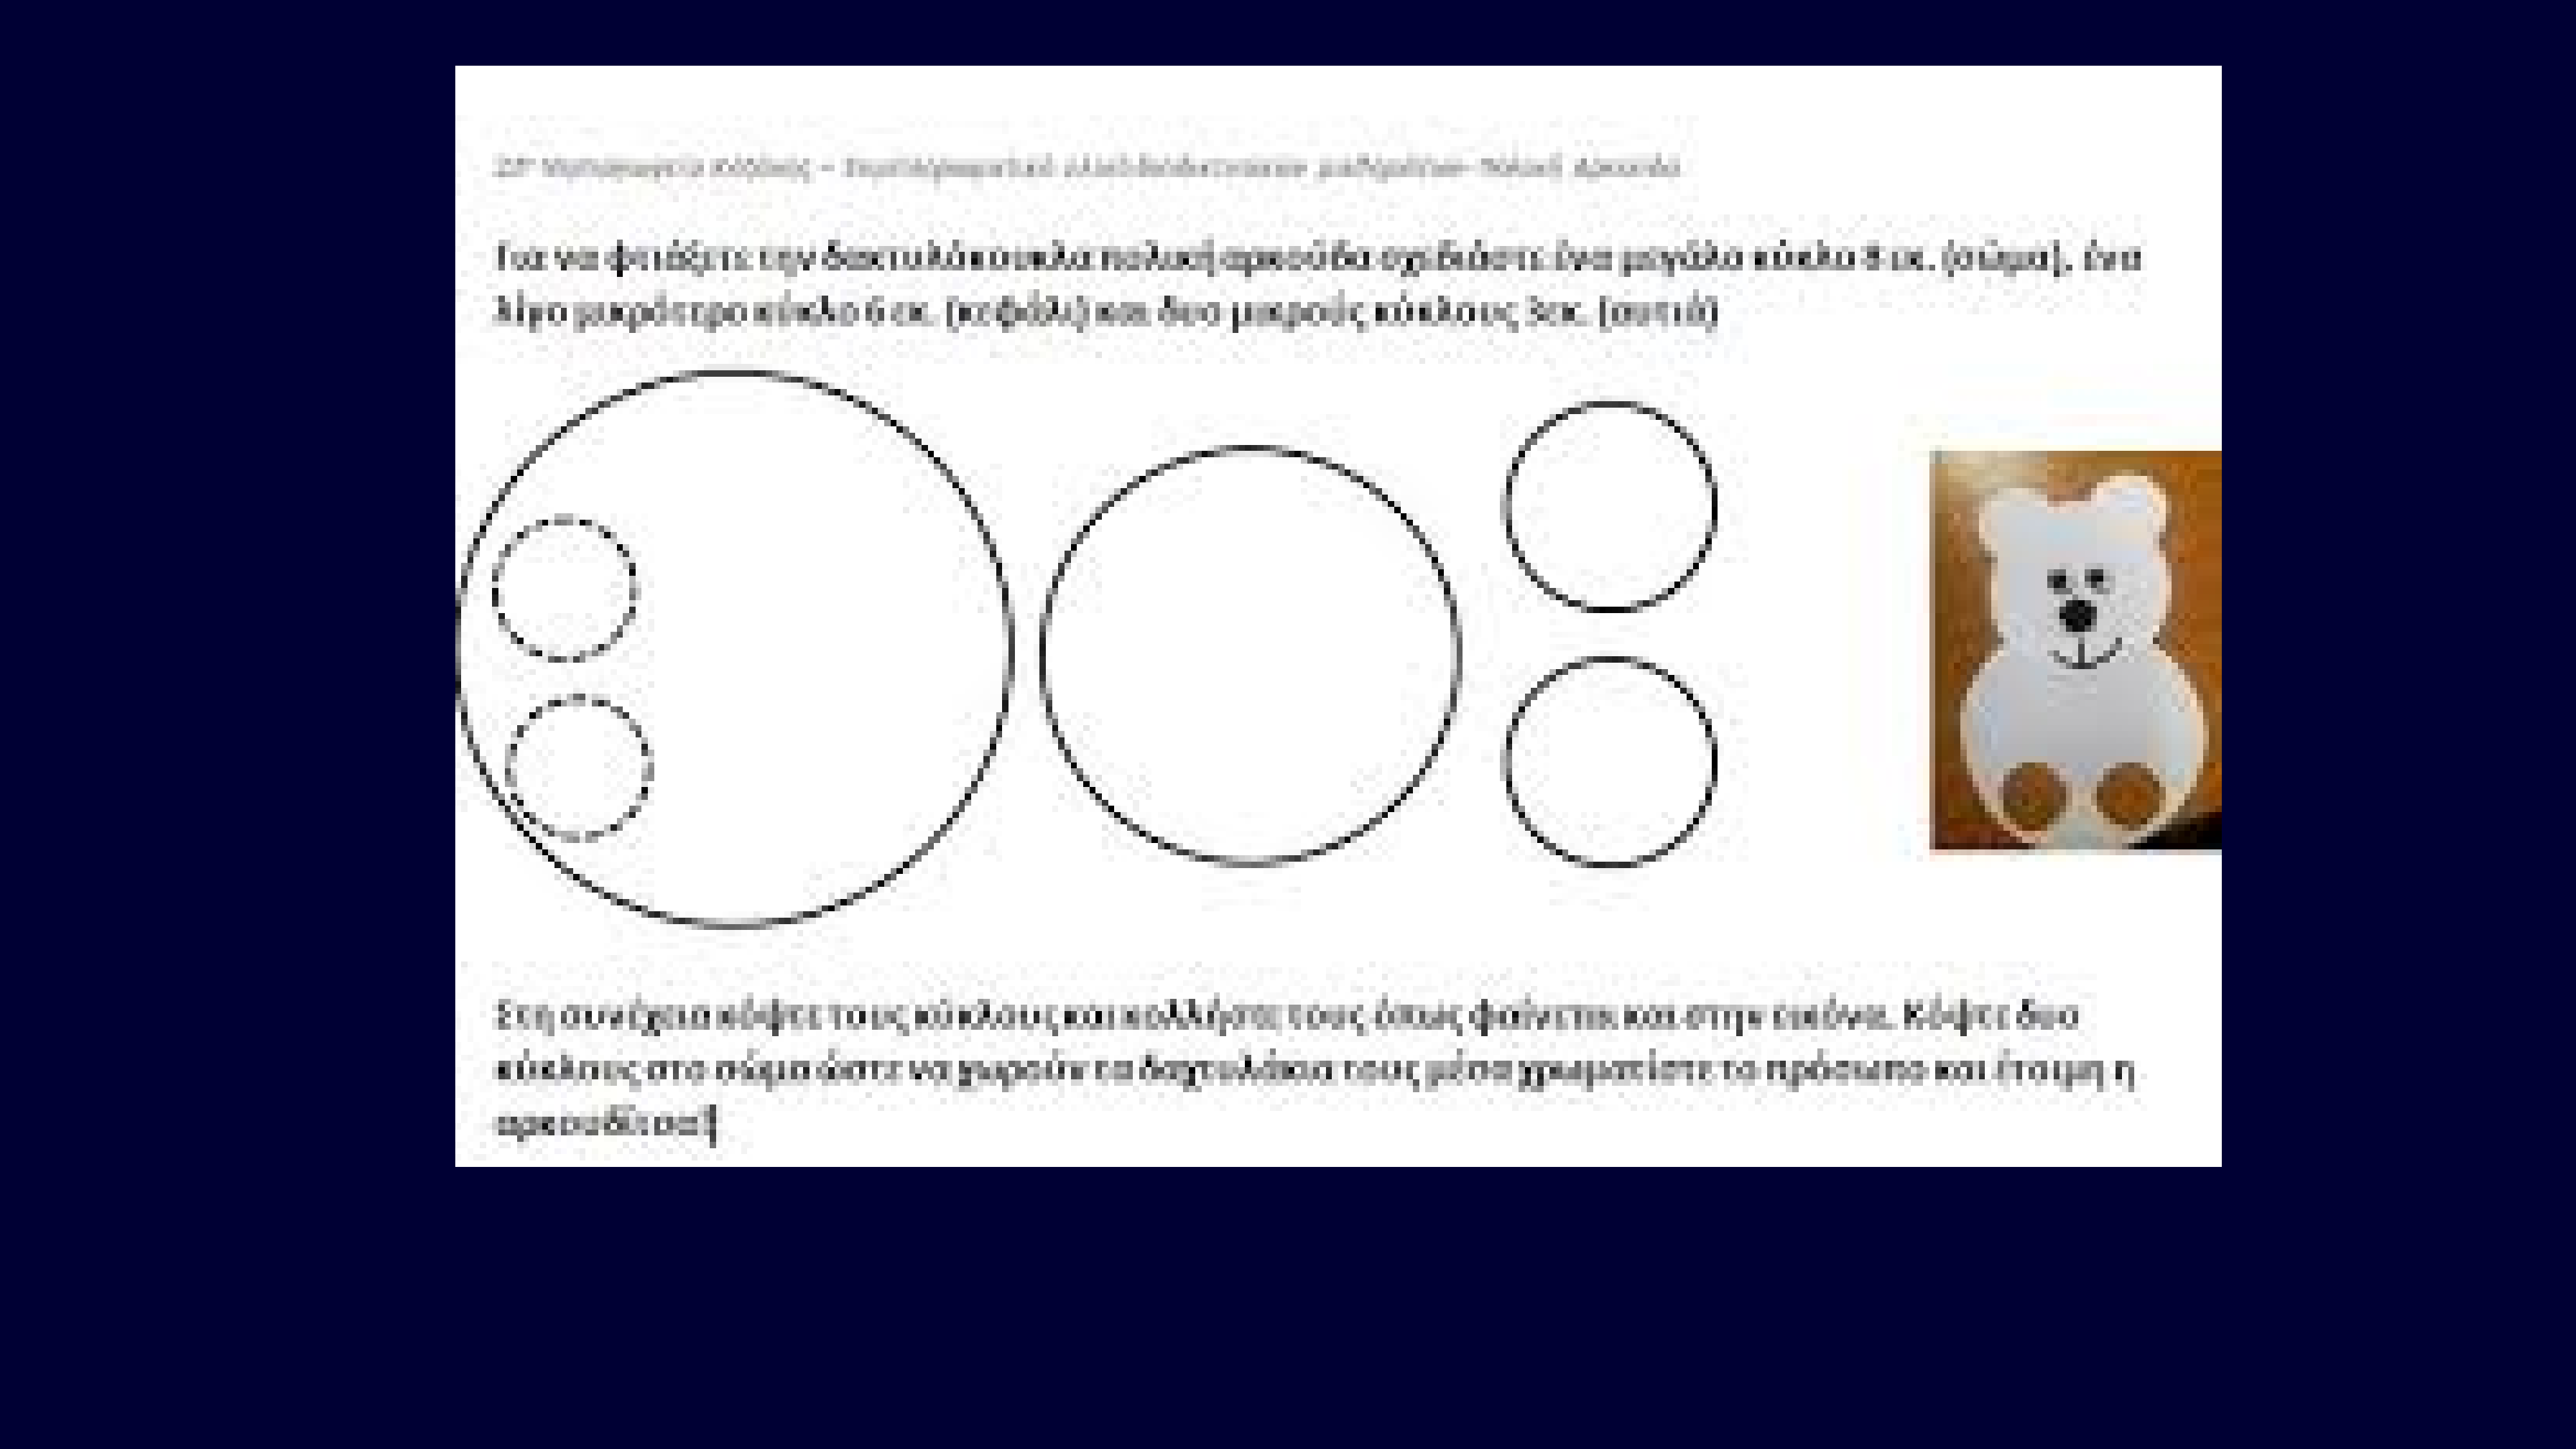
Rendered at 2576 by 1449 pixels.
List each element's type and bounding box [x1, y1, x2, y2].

picture [455, 66, 2222, 1168]
